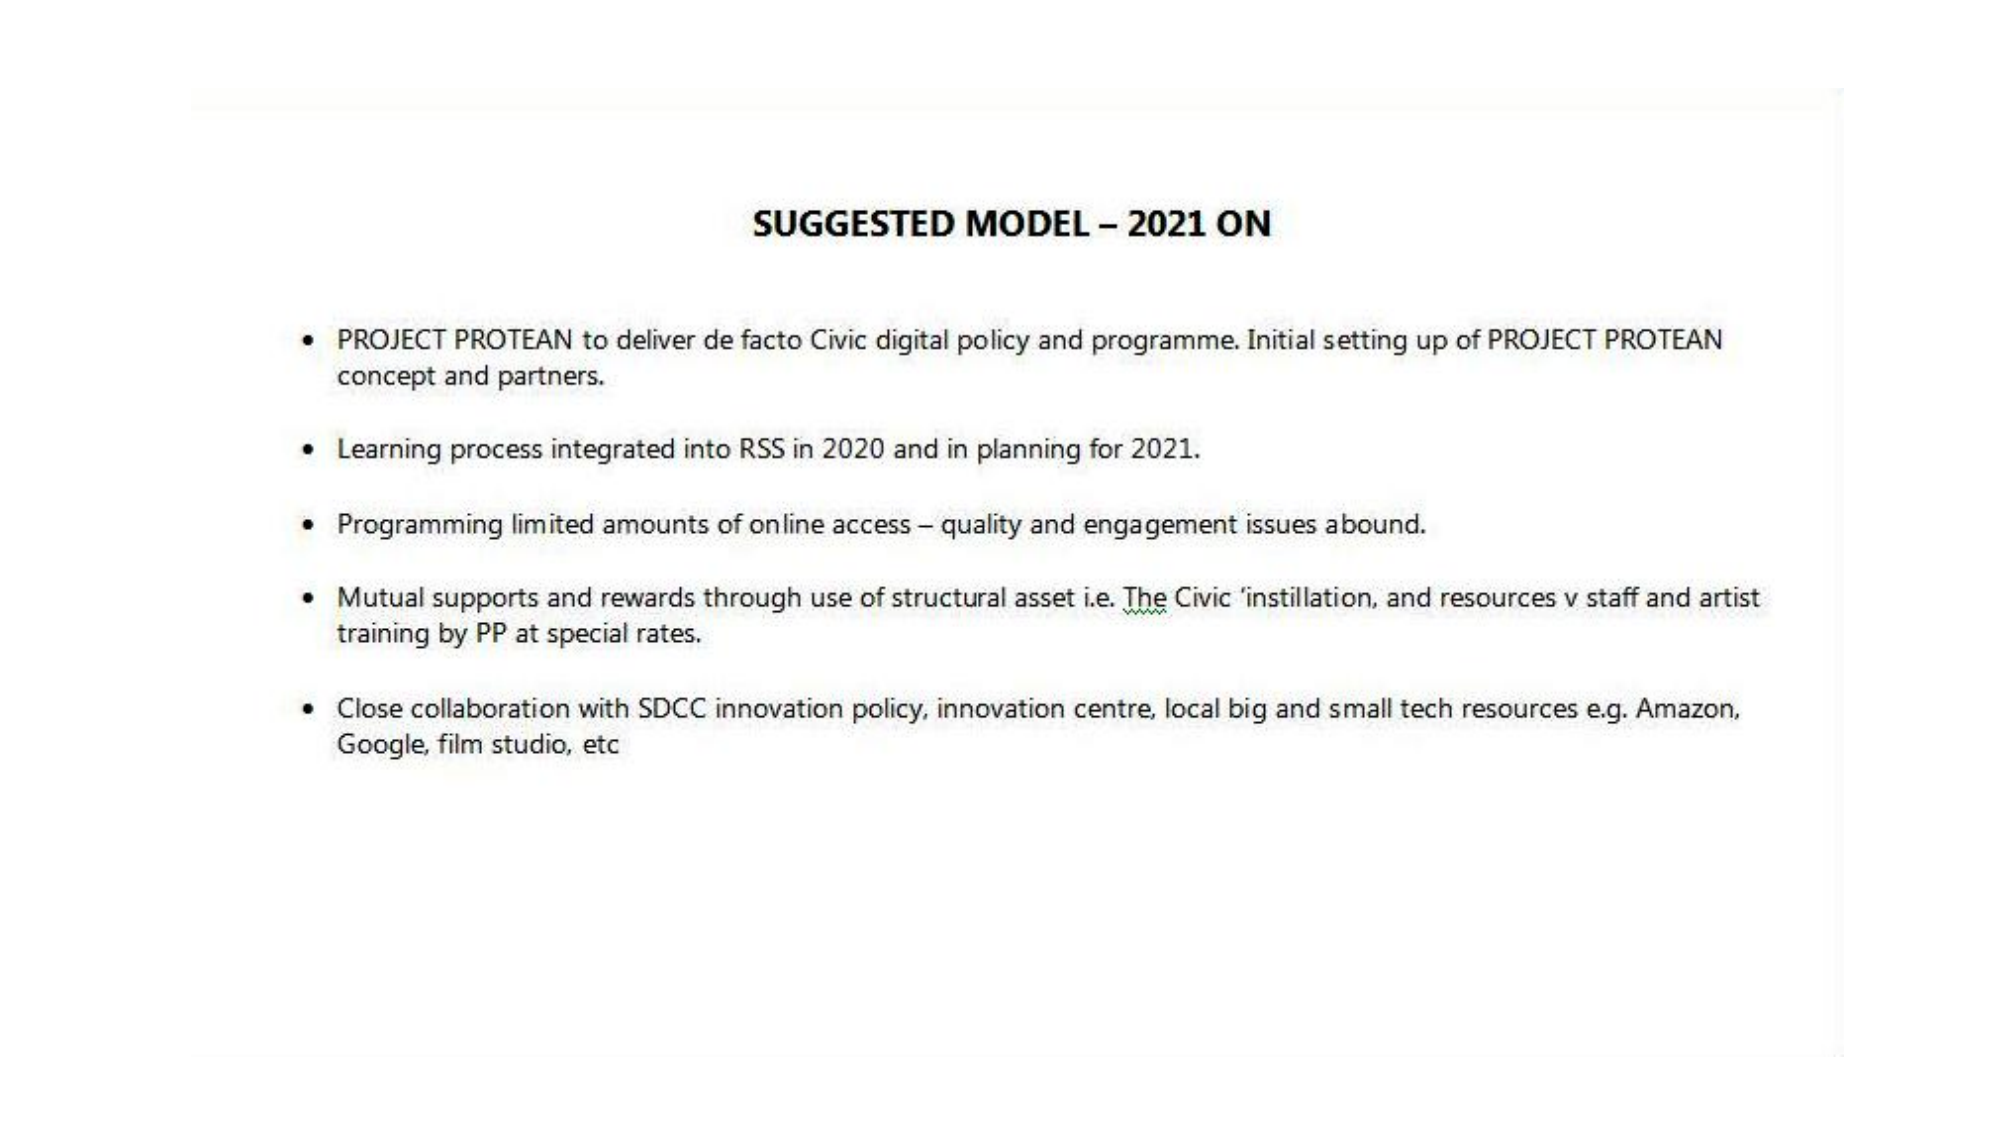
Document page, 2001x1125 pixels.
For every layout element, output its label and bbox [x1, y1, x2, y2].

picture [191, 88, 1844, 1057]
